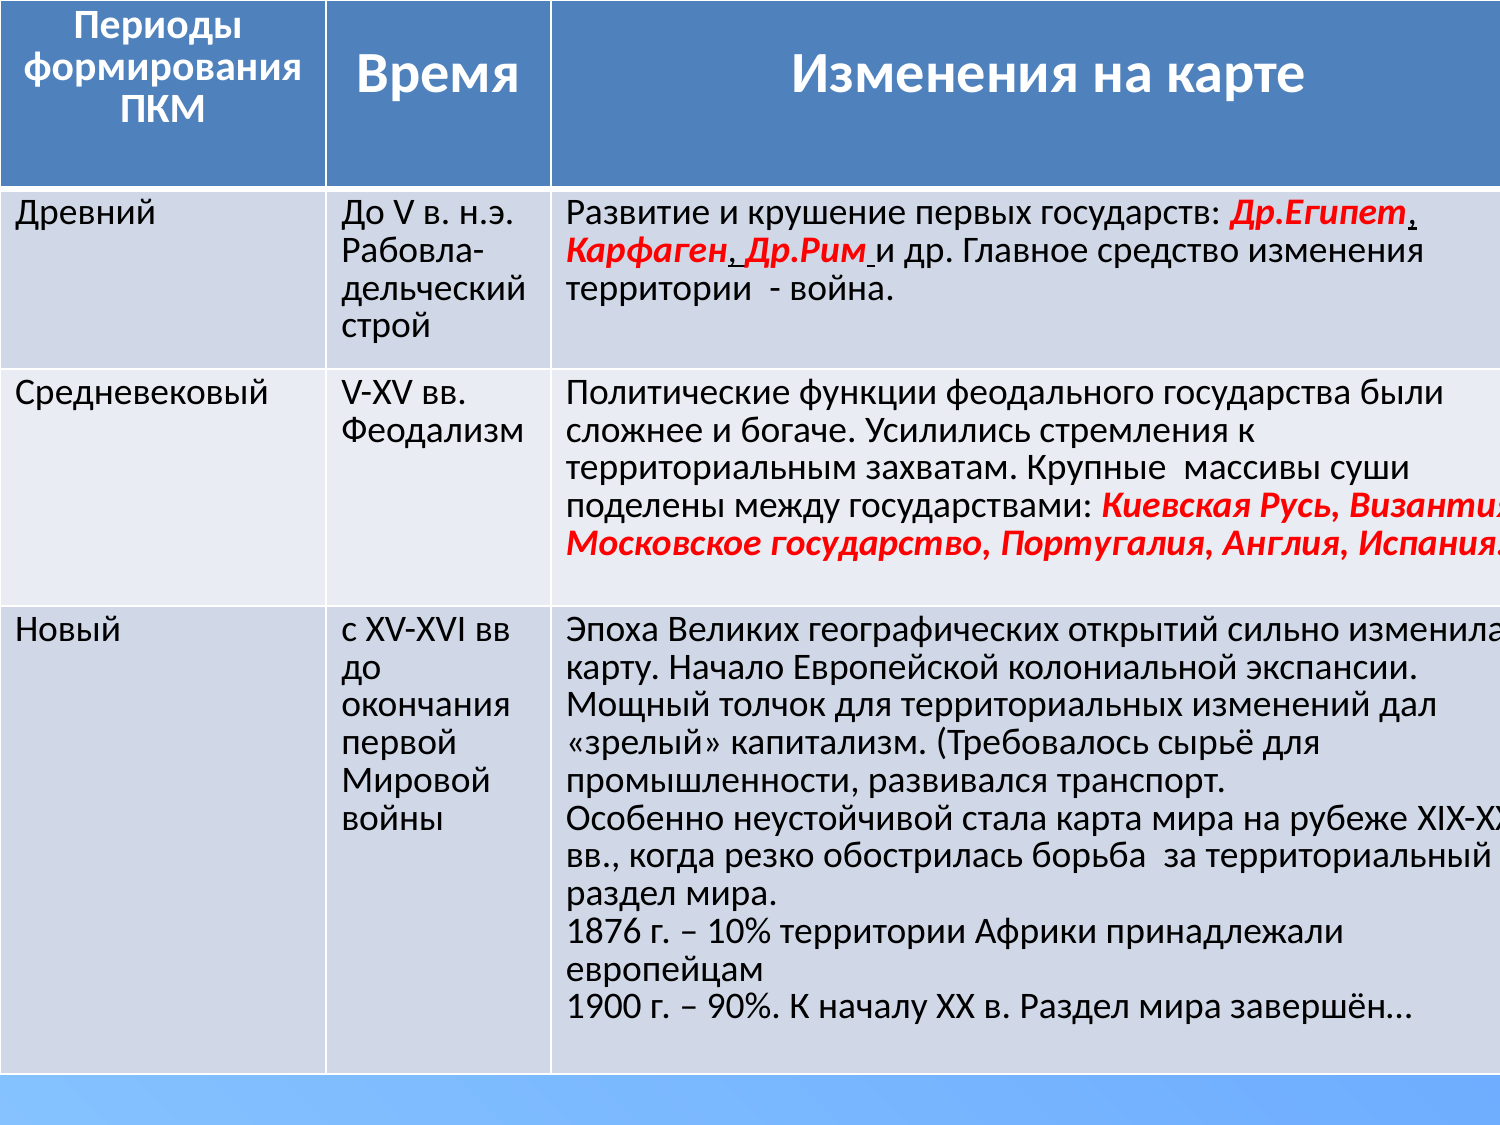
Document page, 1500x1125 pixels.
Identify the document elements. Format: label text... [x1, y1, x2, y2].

table_cell с XV-XVI вв до окончания первой Мировой войны [327, 607, 550, 1073]
table_header Периоды формирования ПКМ [1, 1, 325, 186]
table_cell V-XV вв. Феодализм [327, 370, 550, 605]
table_cell Развитие и крушение первых государств: Др.Египет, Карфаген, Др.Рим и др. Главное средство изменения территории - война. [552, 192, 1500, 368]
table_cell До V в. н.э. Рабовла-дельческий строй [327, 192, 550, 368]
table_cell Эпоха Великих географических открытий сильно изменила карту. Начало Европейской колониальной экспансии. Мощный толчок для территориальных изменений дал «зрелый» капитализм. (Требовалось сырьё для промышленности, развивался транспорт. Особенно неустойчивой стала карта мира на рубеже XIX-XX вв., когда резко обострилась борьба за территориальный раздел мира. 1876 г. – 10% территории Африки принадлежали европейцам 1900 г. – 90%. К началу ХХ в. Раздел мира завершён… [552, 607, 1500, 1073]
table_header Изменения на карте [552, 1, 1500, 186]
table_header Время [327, 1, 550, 186]
table_cell Новый [1, 607, 325, 1073]
table_cell Древний [1, 192, 325, 368]
table_cell Средневековый [1, 370, 325, 605]
table_cell Политические функции феодального государства были сложнее и богаче. Усилились стремления к территориальным захватам. Крупные массивы суши поделены между государствами: Киевская Русь, Византия, Московское государство, Португалия, Англия, Испания. [552, 370, 1500, 605]
